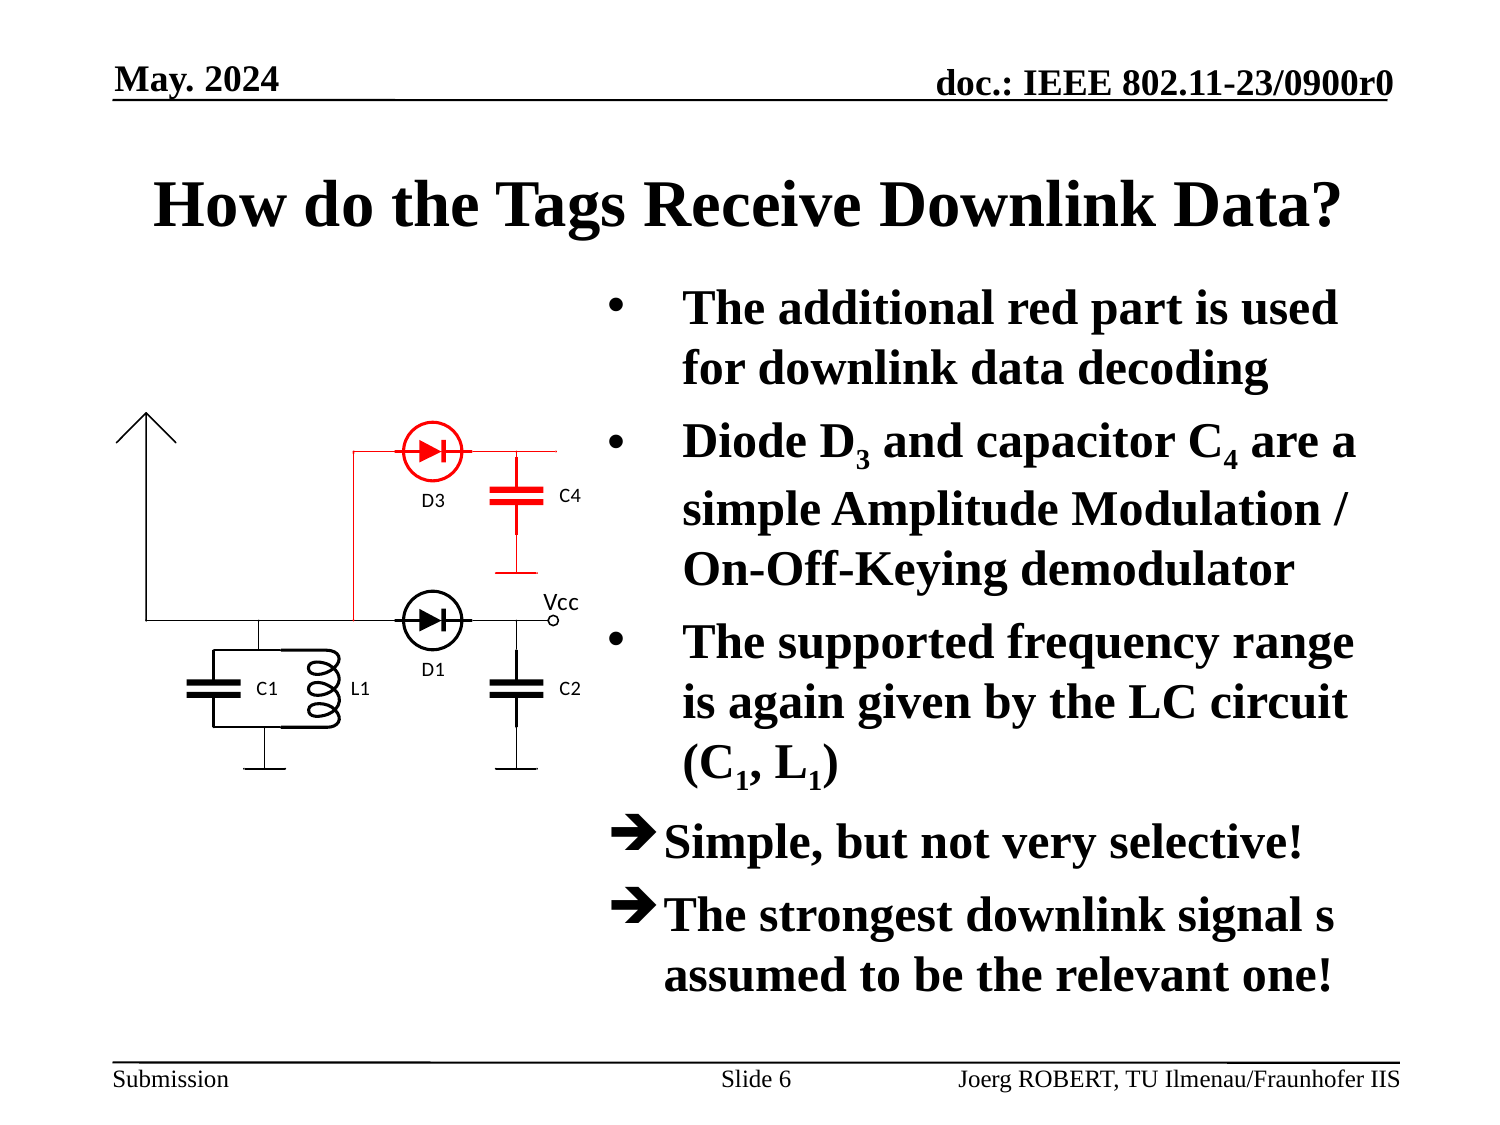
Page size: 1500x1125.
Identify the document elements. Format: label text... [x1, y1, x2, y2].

slide_number Slide 6 [712, 1061, 800, 1123]
title How do the Tags Receive Downlink Data? [112, 112, 1388, 288]
picture [112, 408, 593, 771]
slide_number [114, 54, 423, 100]
list The additional red part is used for downlink data decoding Diode D3 and capacitor C4 are a simple Amplitude Modulation / On-Off-Keying demodulator The supported frequency range is again given by the LC circuit (C1, L1) Simple, but not very selective! The strongest downlink signal s assumed to be the relevant one! [591, 266, 1383, 1000]
footer Joerg ROBERT, TU Ilmenau/Fraunhofer IIS [878, 1061, 1402, 1093]
